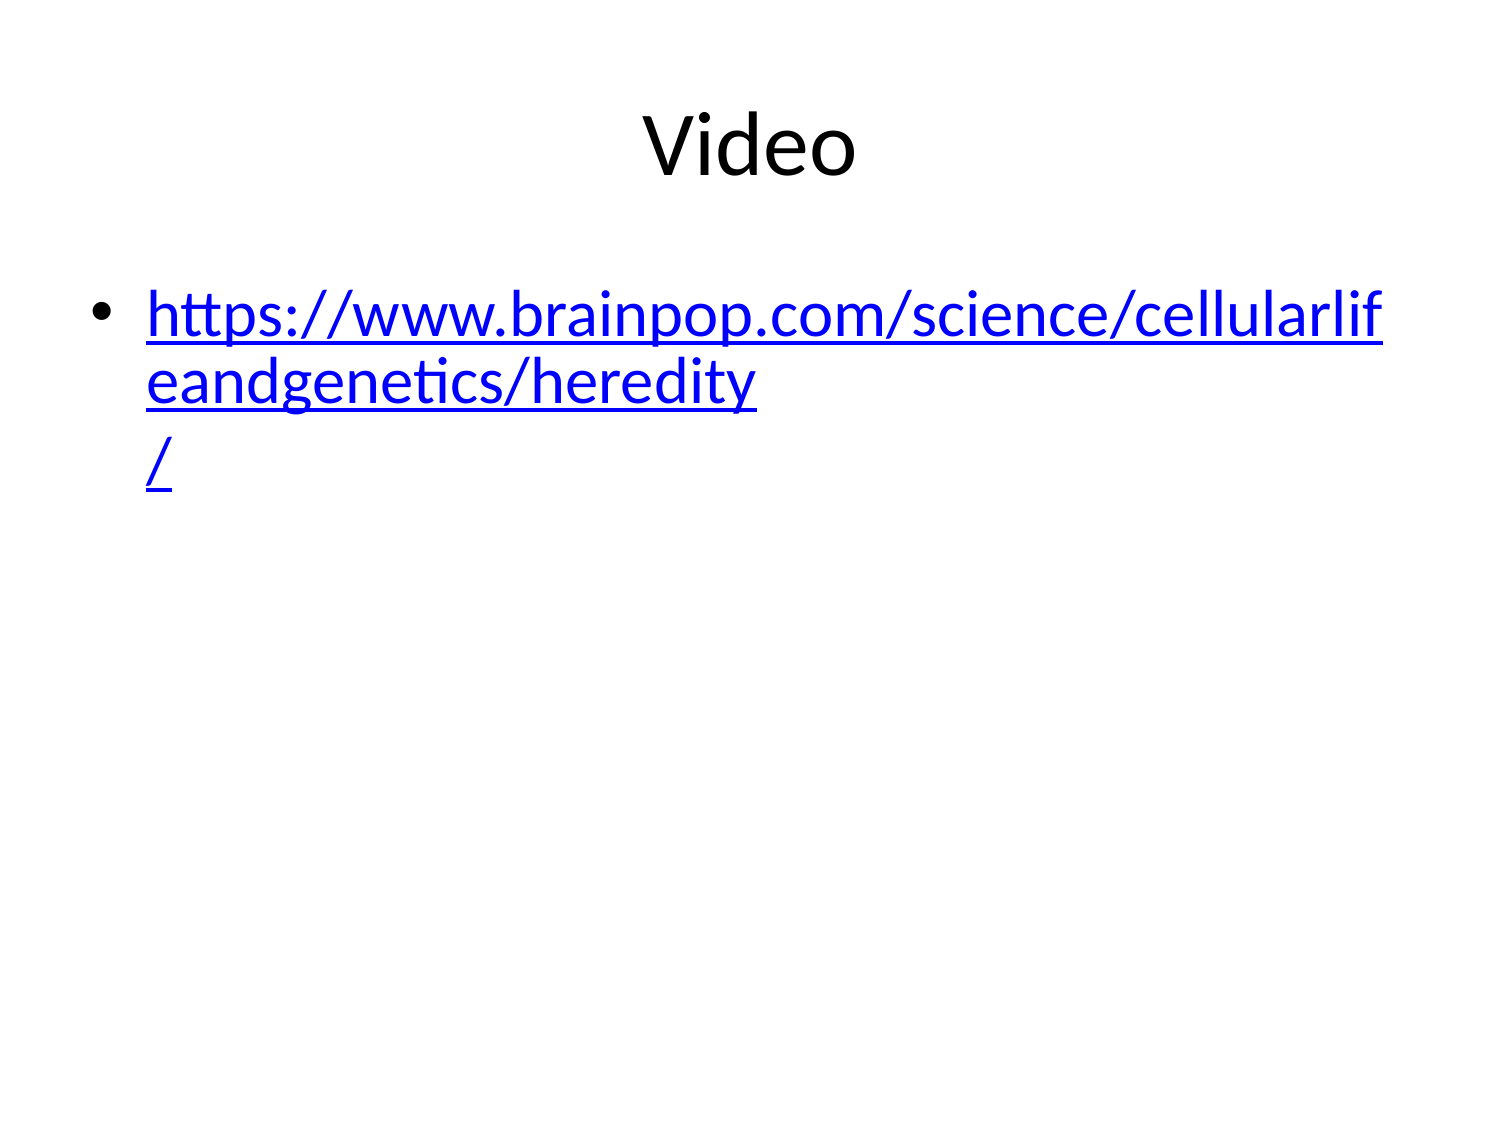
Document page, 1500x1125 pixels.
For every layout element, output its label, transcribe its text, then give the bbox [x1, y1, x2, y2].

list https://www.brainpop.com/science/cellularlifeandgenetics/heredity/ [75, 262, 1425, 1005]
title Video [75, 45, 1425, 233]
